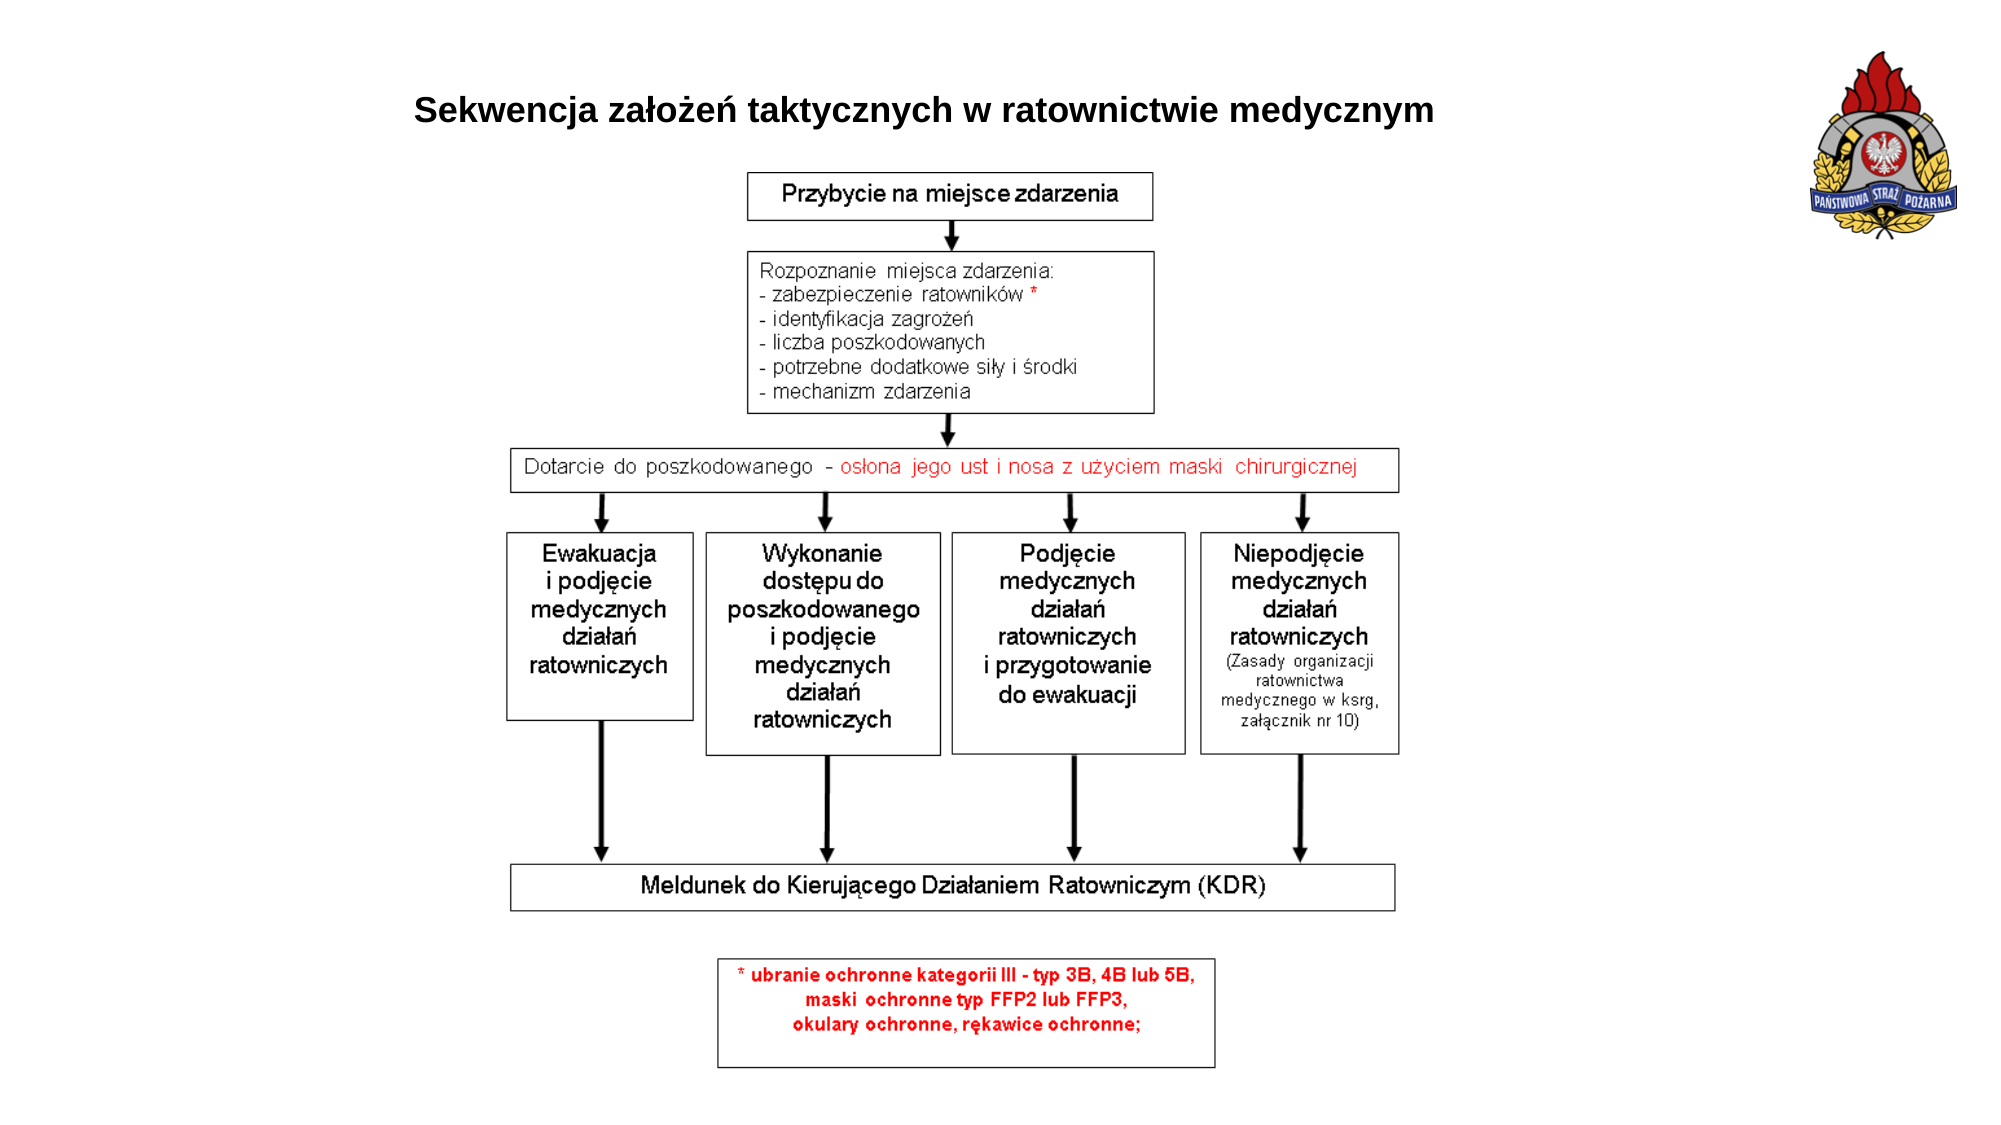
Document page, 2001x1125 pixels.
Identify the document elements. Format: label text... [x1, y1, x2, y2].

title Sekwencja założeń taktycznych w ratownictwie medycznym [149, 83, 1700, 209]
picture [1810, 51, 1957, 240]
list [505, 172, 1401, 1071]
